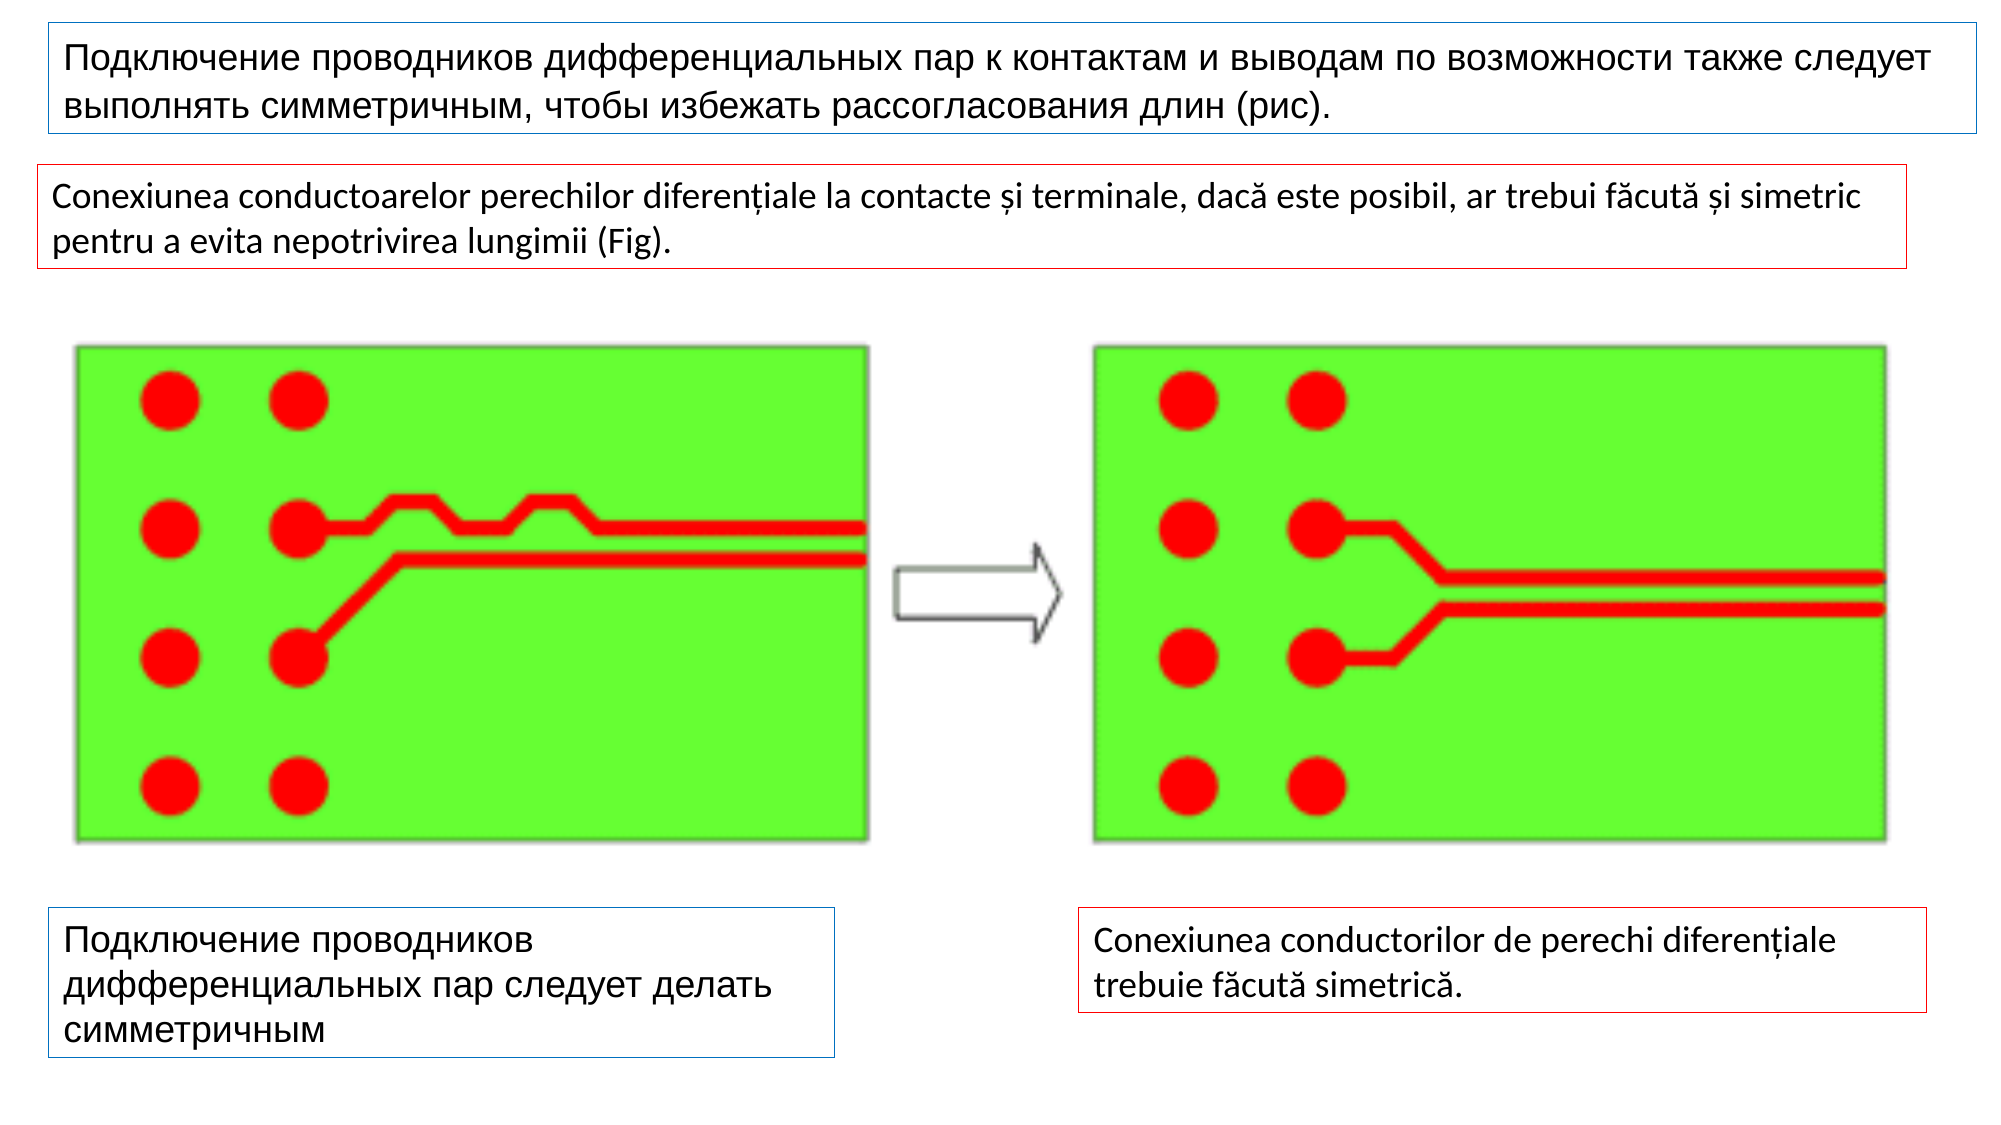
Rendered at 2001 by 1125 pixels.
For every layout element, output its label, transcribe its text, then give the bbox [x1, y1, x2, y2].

text_box Conexiunea conductoarelor perechilor diferențiale la contacte și terminale, dacă este posibil, ar trebui făcută și simetric pentru a evita nepotrivirea lungimii (Fig). [37, 164, 1907, 269]
text_box Подключение проводников дифференциальных пар следует делать симметричным [48, 907, 835, 1058]
text_box Подключение проводников дифференциальных пар к контактам и выводам по возможности также следует выполнять симметричным, чтобы избежать рассогласования длин (рис). [48, 22, 1977, 134]
text_box Conexiunea conductorilor de perechi diferențiale trebuie făcută simetrică. [1078, 907, 1927, 1013]
picture [48, 328, 1903, 861]
